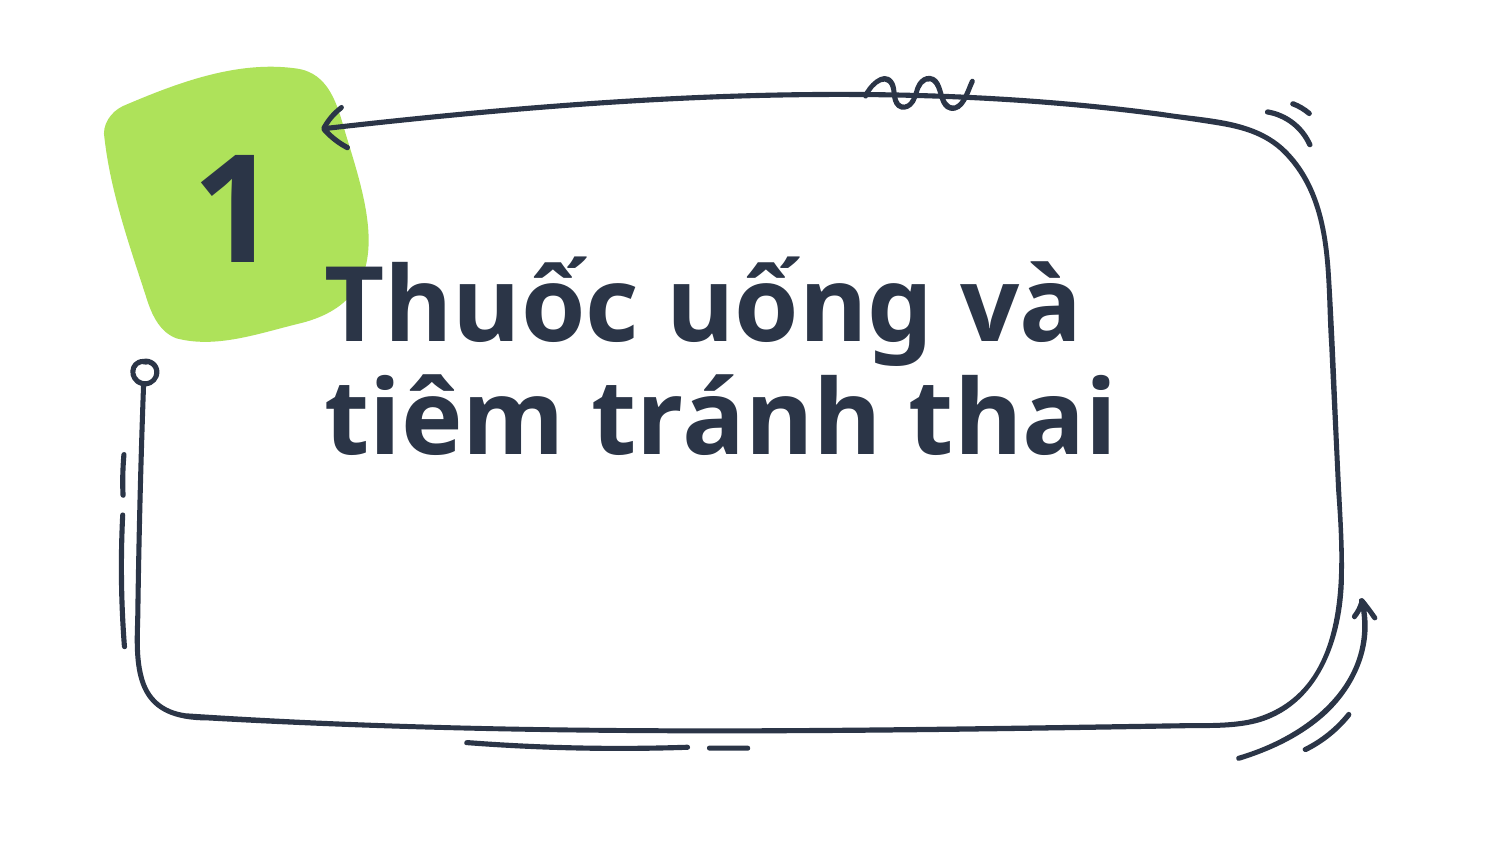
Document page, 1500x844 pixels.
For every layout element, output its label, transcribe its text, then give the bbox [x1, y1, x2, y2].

title Thuốc uống và tiêm tránh thai [324, 366, 1243, 477]
text_box 1 [112, 80, 358, 325]
